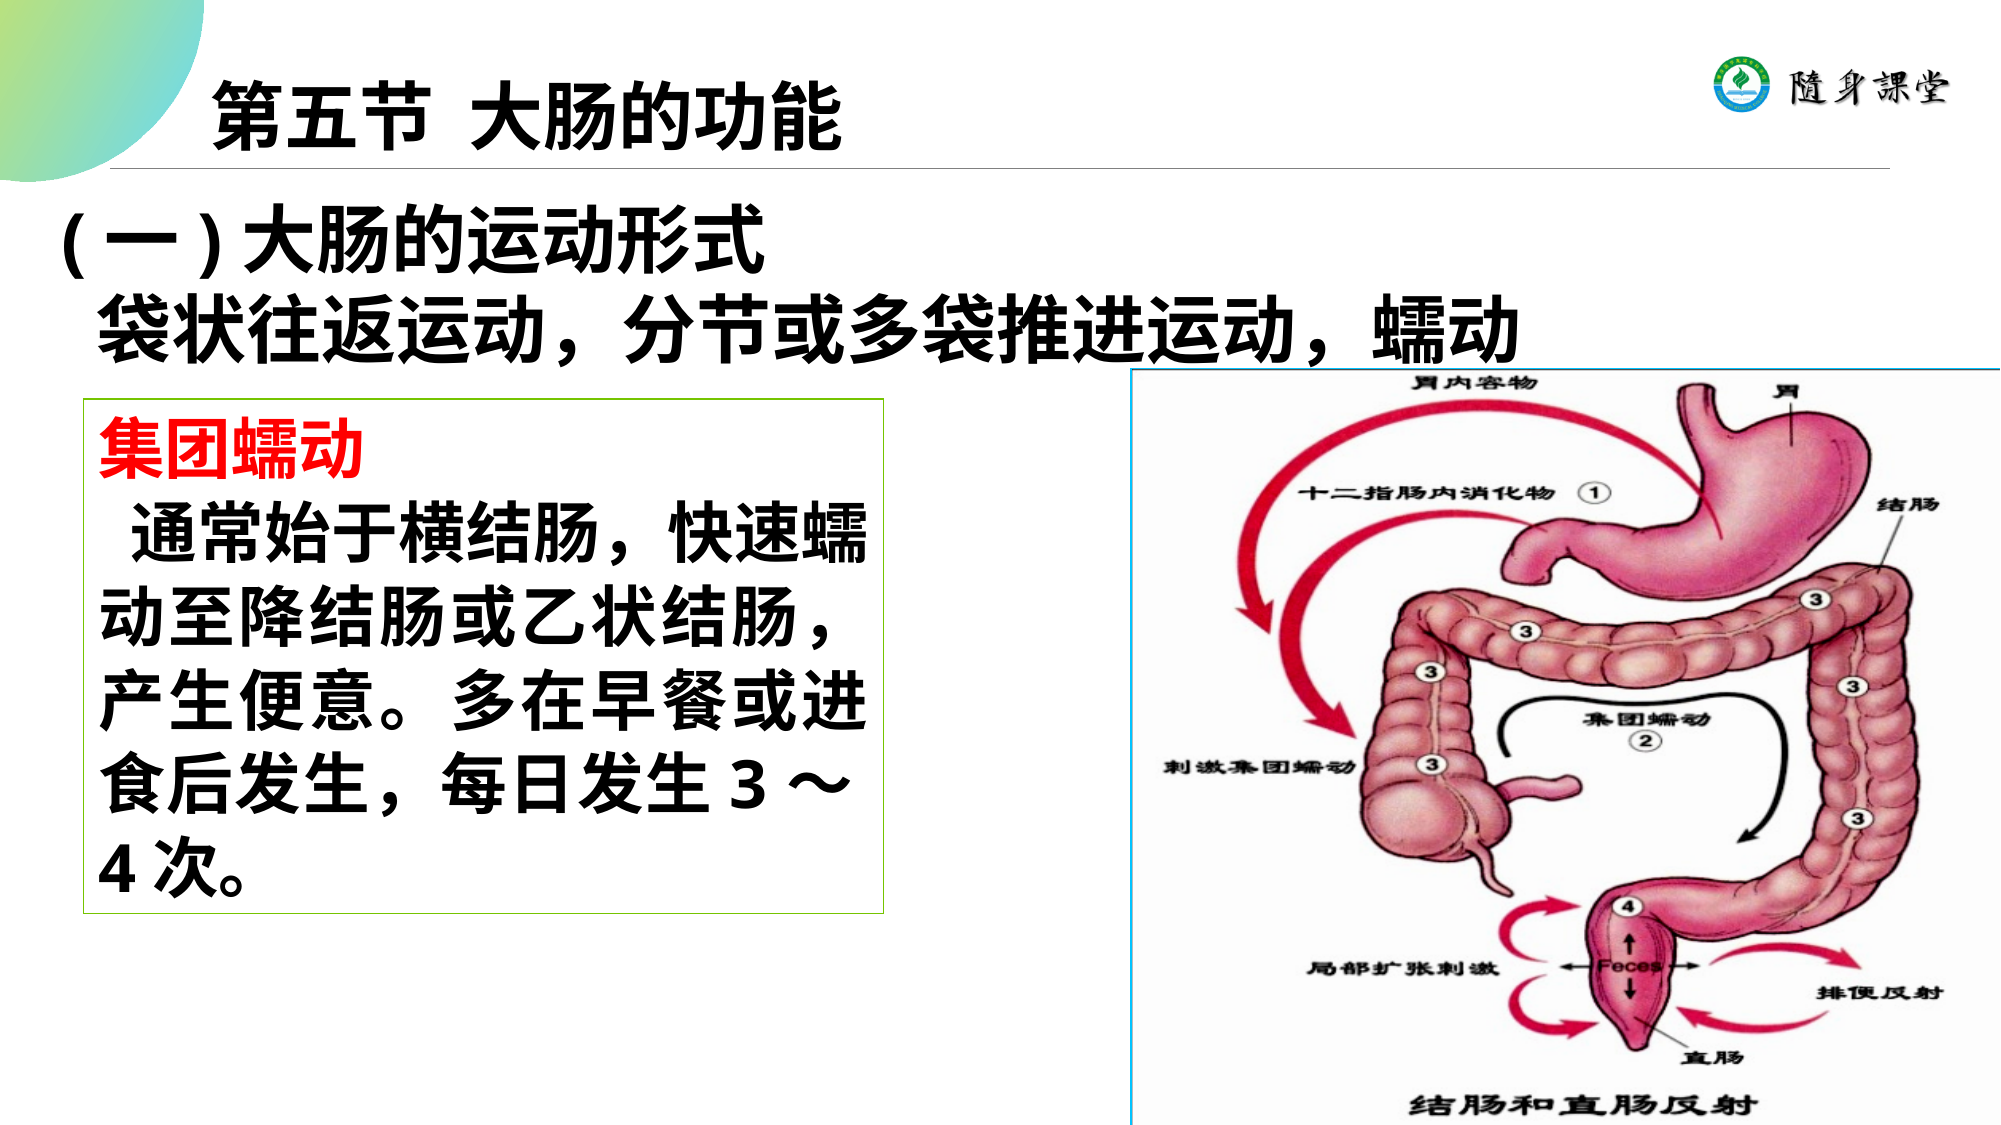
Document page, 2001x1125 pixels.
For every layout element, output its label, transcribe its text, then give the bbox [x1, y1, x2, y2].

text_box 集团蠕动 通常始于横结肠，快速蠕动至降结肠或乙状结肠，产生便意。多在早餐或进食后发生，每日发生3～4次。 [83, 399, 884, 914]
picture [1713, 45, 1954, 124]
text_box (一)大肠的运动形式 袋状往返运动，分节或多袋推进运动，蠕动 [46, 184, 1655, 470]
picture [1133, 370, 2000, 1125]
text_box 第五节 大肠的功能 [194, 62, 945, 168]
